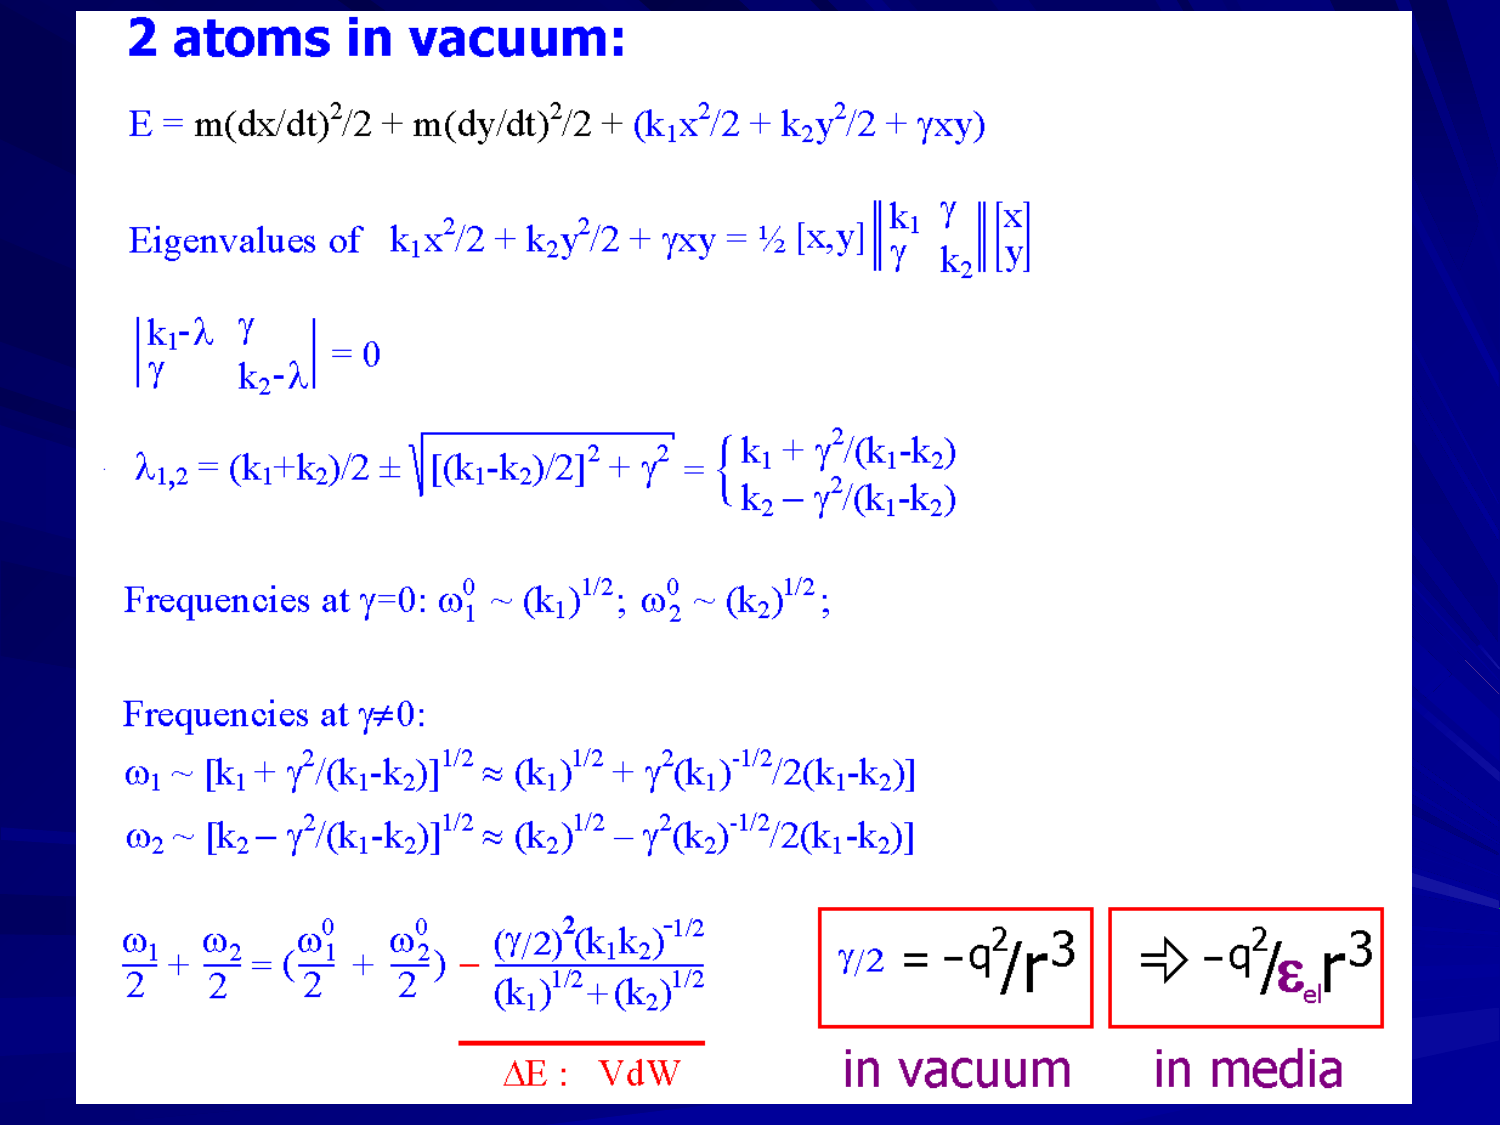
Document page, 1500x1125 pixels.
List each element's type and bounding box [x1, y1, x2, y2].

text_box [76, 11, 1412, 1105]
